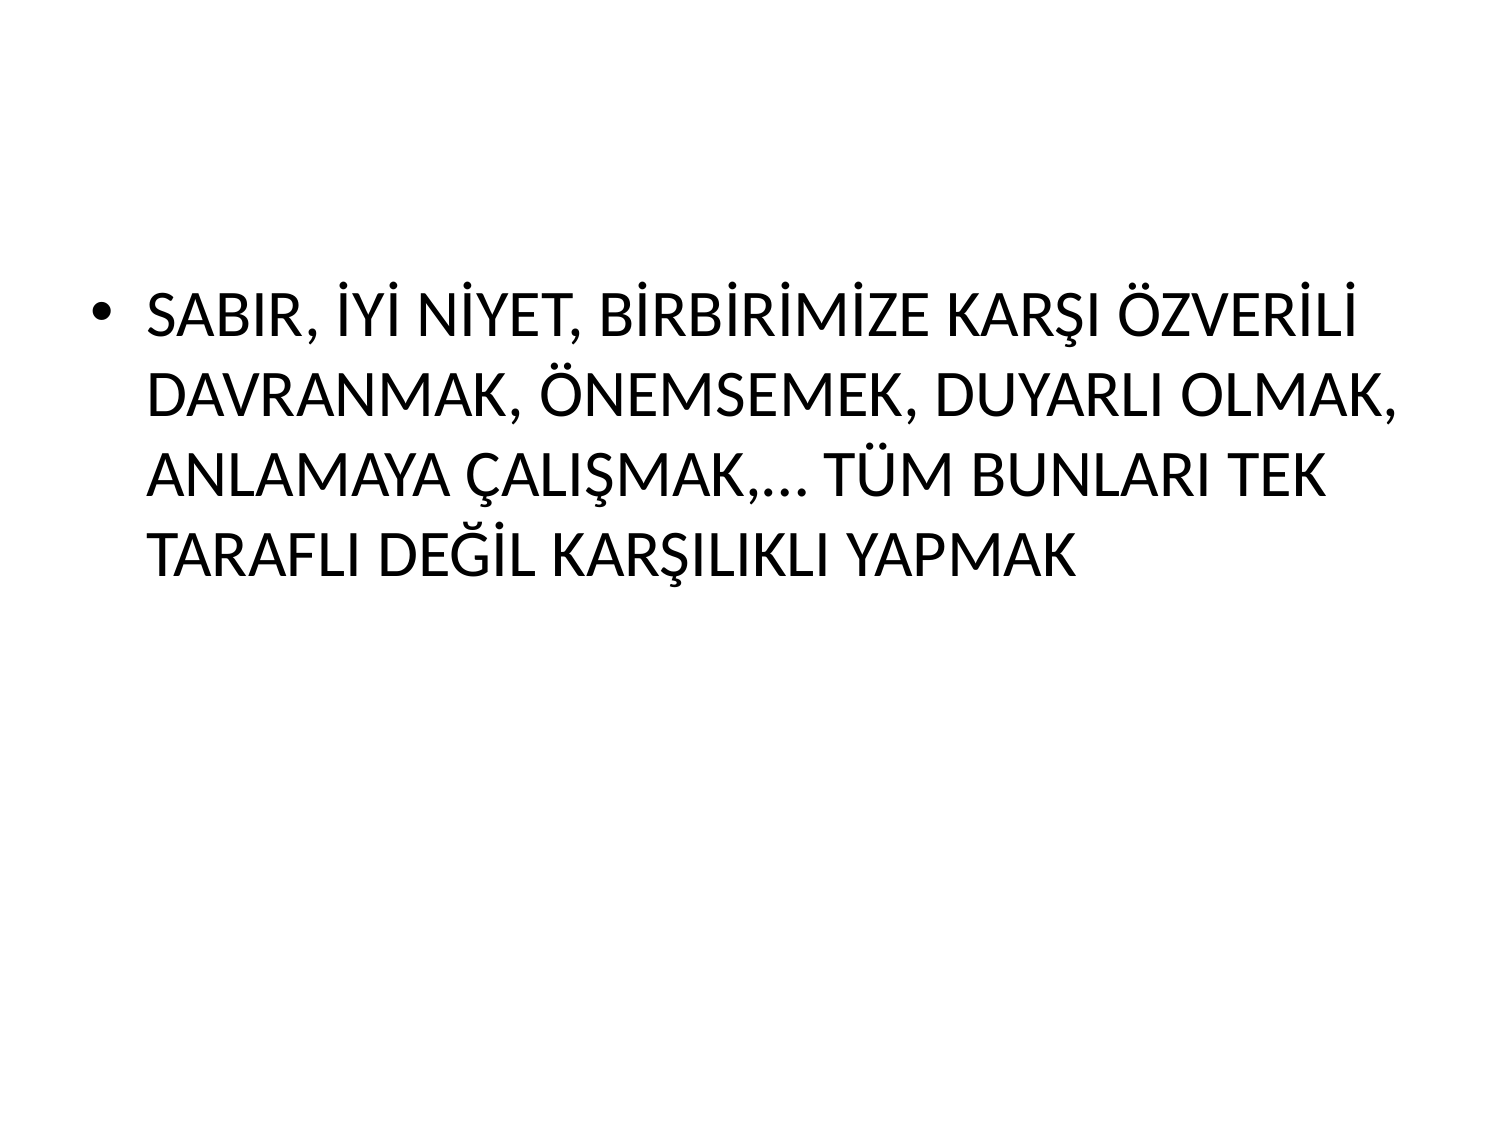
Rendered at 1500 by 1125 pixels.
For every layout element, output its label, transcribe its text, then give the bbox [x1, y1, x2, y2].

list SABIR, İYİ NİYET, BİRBİRİMİZE KARŞI ÖZVERİLİ DAVRANMAK, ÖNEMSEMEK, DUYARLI OLMAK, ANLAMAYA ÇALIŞMAK,… TÜM BUNLARI TEK TARAFLI DEĞİL KARŞILIKLI YAPMAK [75, 262, 1425, 1005]
